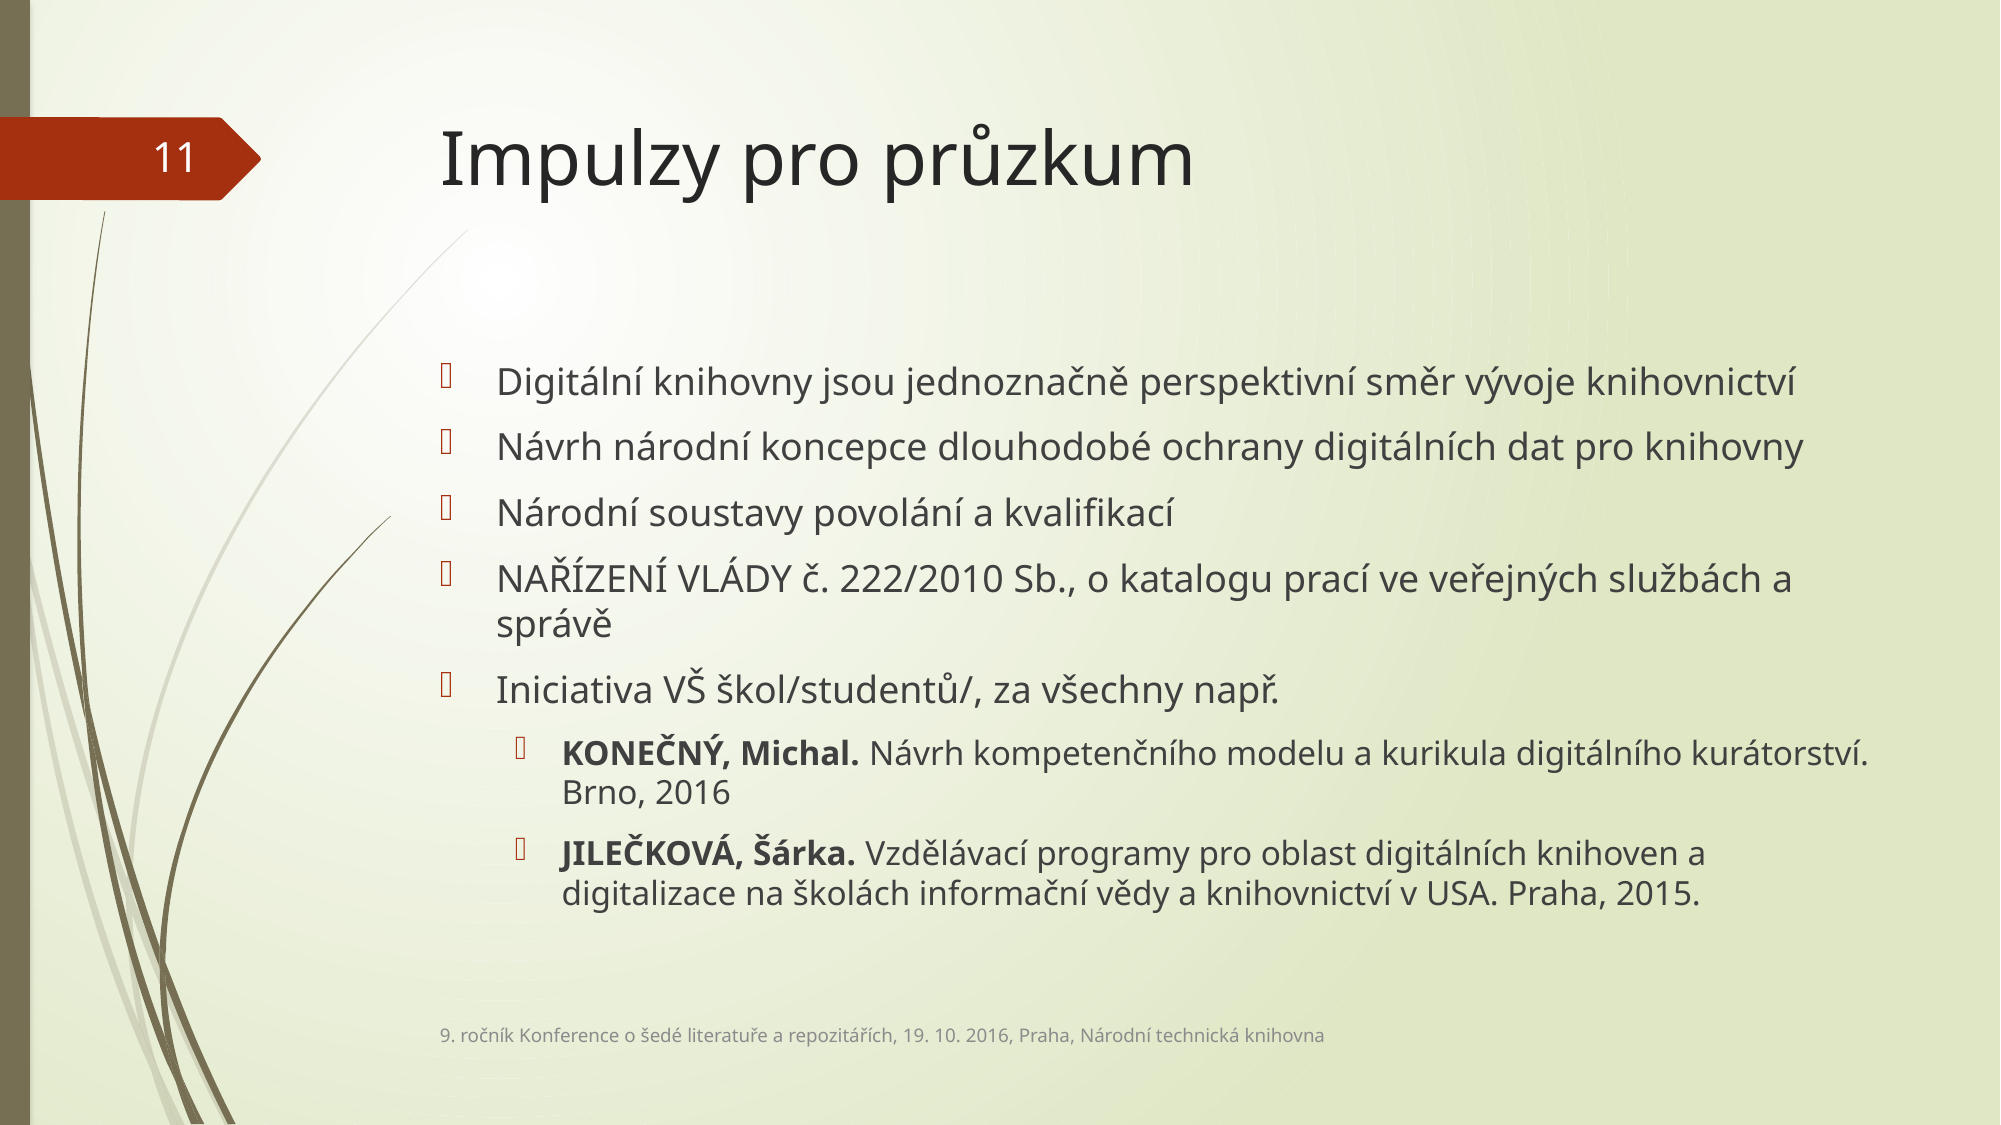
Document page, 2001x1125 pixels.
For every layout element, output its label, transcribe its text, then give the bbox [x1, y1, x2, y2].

slide_number 11 [87, 129, 216, 190]
list Digitální knihovny jsou jednoznačně perspektivní směr vývoje knihovnictví Návrh národní koncepce dlouhodobé ochrany digitálních dat pro knihovny Národní soustavy povolání a kvalifikací NAŘÍZENÍ VLÁDY č. 222/2010 Sb., o katalogu prací ve veřejných službách a správě Iniciativa VŠ škol/studentů/, za všechny např. KONEČNÝ, Michal. Návrh kompetenčního modelu a kurikula digitálního kurátorství. Brno, 2016 JILEČKOVÁ, Šárka. Vzdělávací programy pro oblast digitálních knihoven a digitalizace na školách informační vědy a knihovnictví v USA. Praha, 2015. [424, 350, 1888, 970]
footer 9. ročník Konference o šedé literatuře a repozitářích, 19. 10. 2016, Praha, Národní technická knihovna [424, 1006, 1675, 1067]
title Impulzy pro průzkum [425, 102, 1888, 313]
